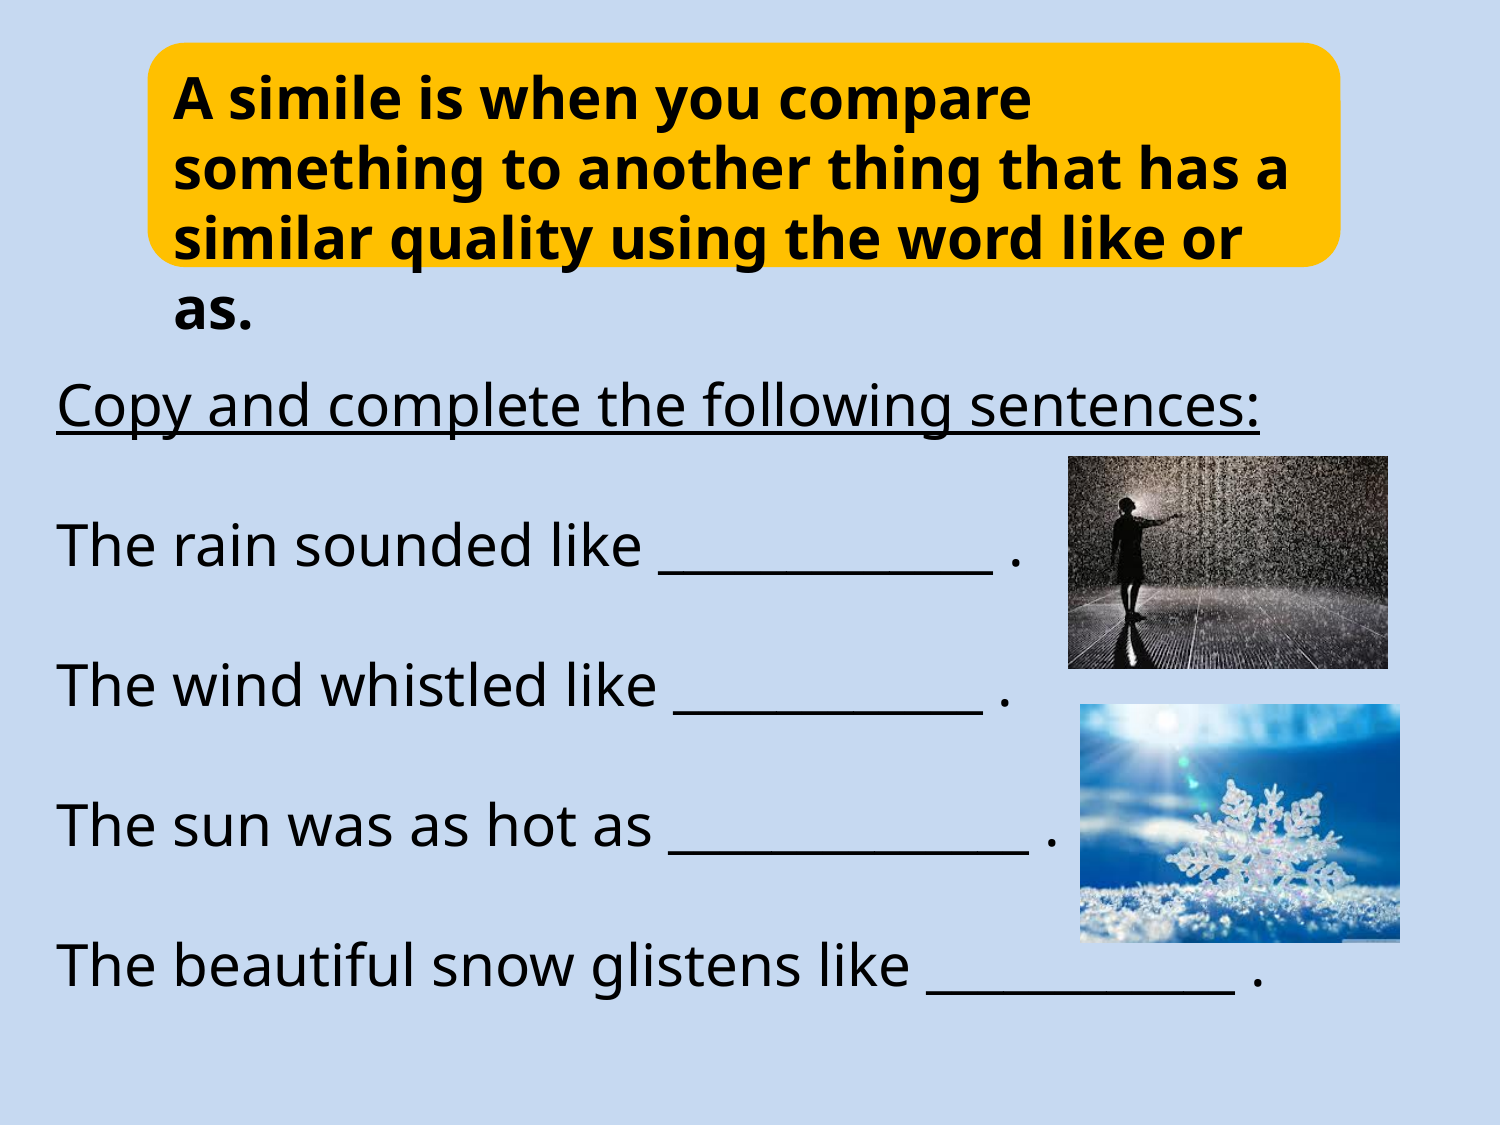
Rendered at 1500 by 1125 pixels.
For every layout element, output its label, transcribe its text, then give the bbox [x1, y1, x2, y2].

picture [1080, 703, 1400, 944]
picture [1068, 455, 1389, 669]
text_box A simile is when you compare something to another thing that has a similar quality using the word like or as. [147, 42, 1341, 268]
text_box Copy and complete the following sentences: The rain sounded like _____________ . The wind whistled like ____________ . The sun was as hot as ______________ . The beautiful snow glistens like ____________ . [41, 290, 1447, 1076]
